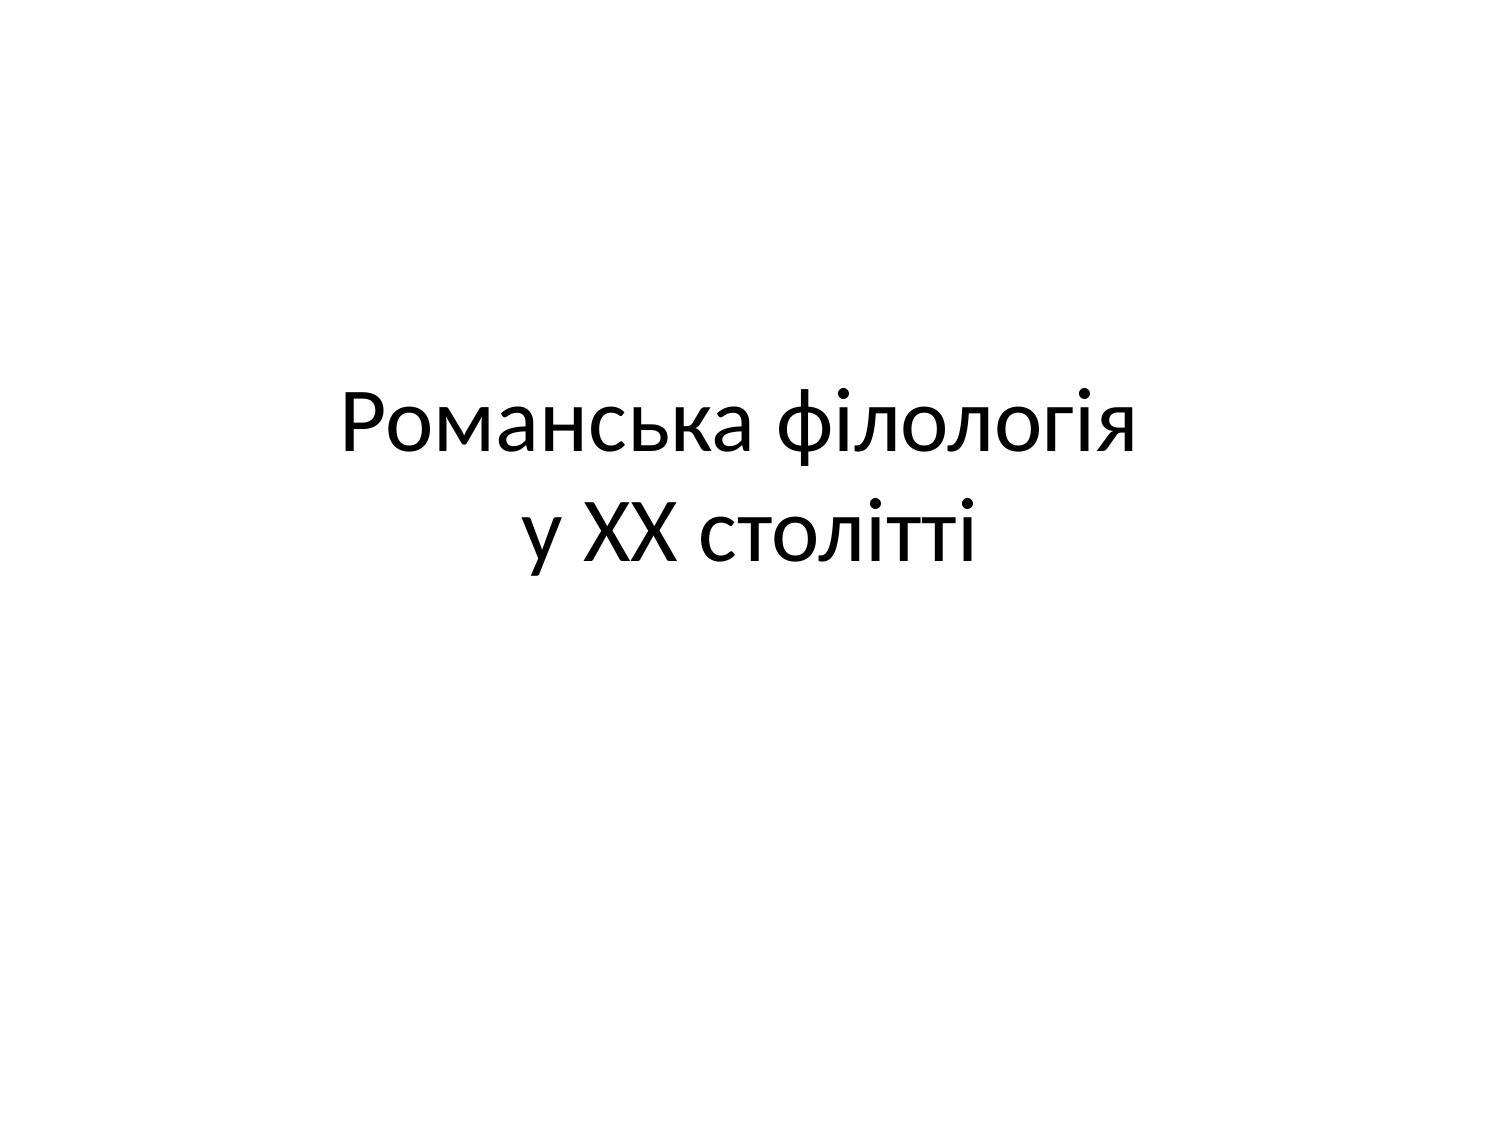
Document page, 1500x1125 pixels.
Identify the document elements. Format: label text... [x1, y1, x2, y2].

title Романська філологія у ХХ столітті [112, 349, 1388, 591]
